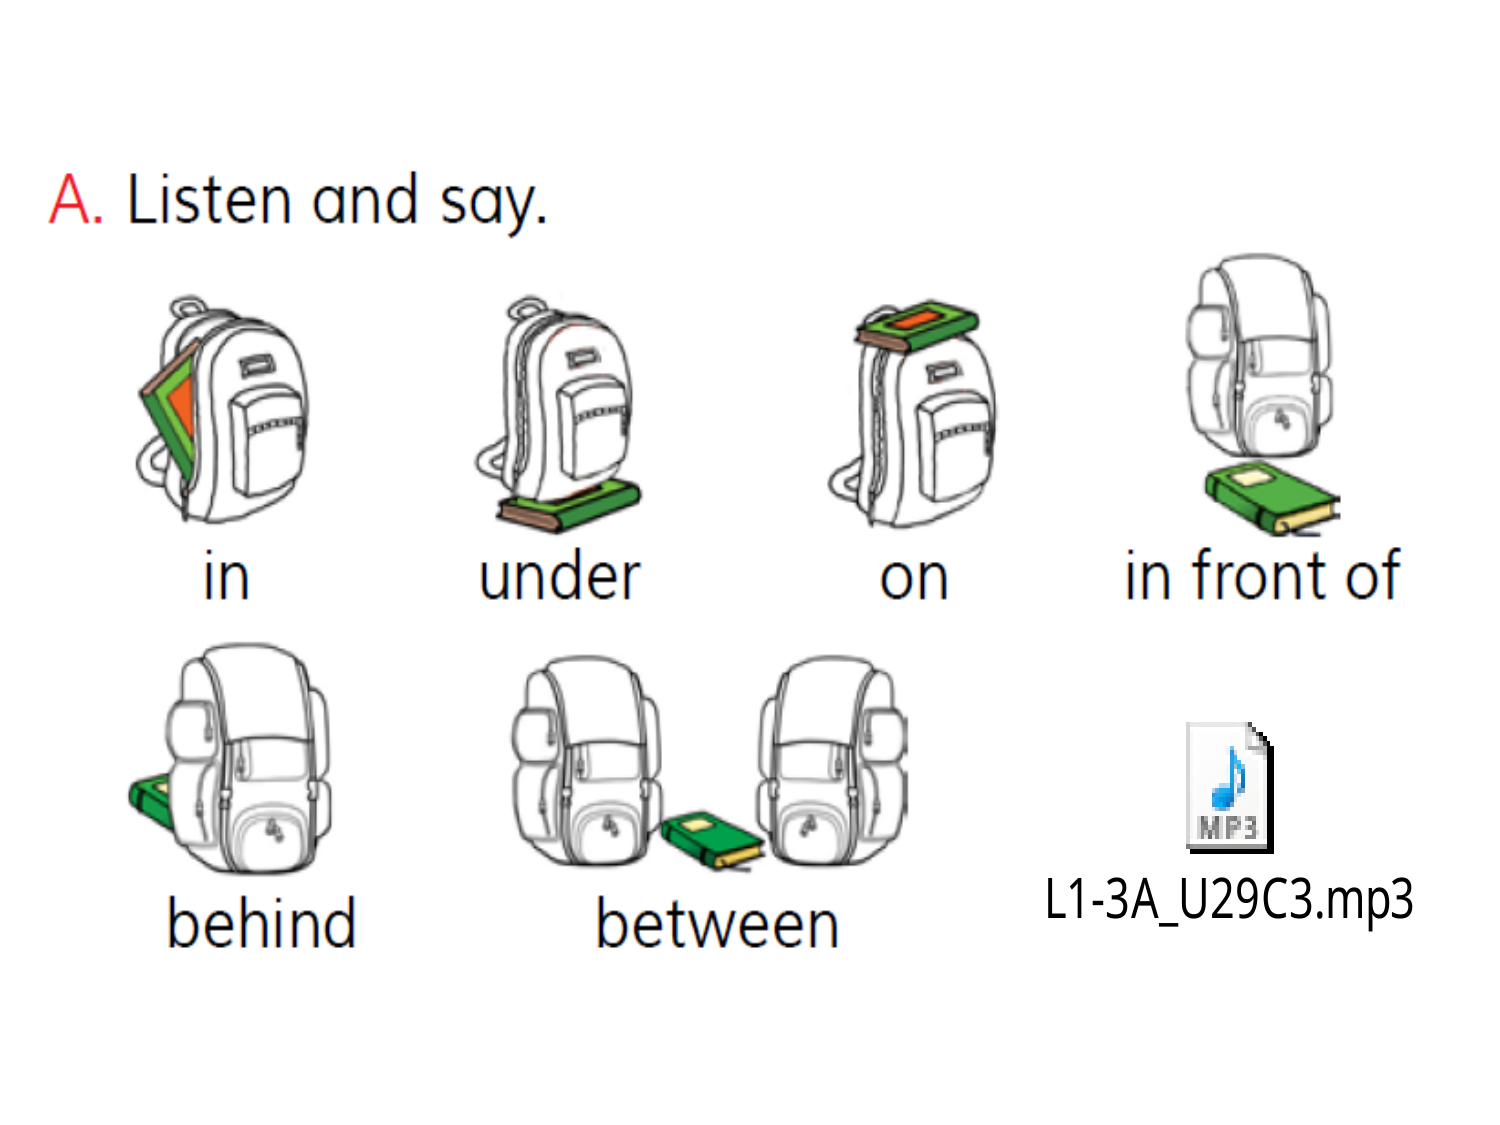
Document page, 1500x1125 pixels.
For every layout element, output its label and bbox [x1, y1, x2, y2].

text_box [1009, 703, 1448, 953]
picture [17, 148, 1483, 977]
